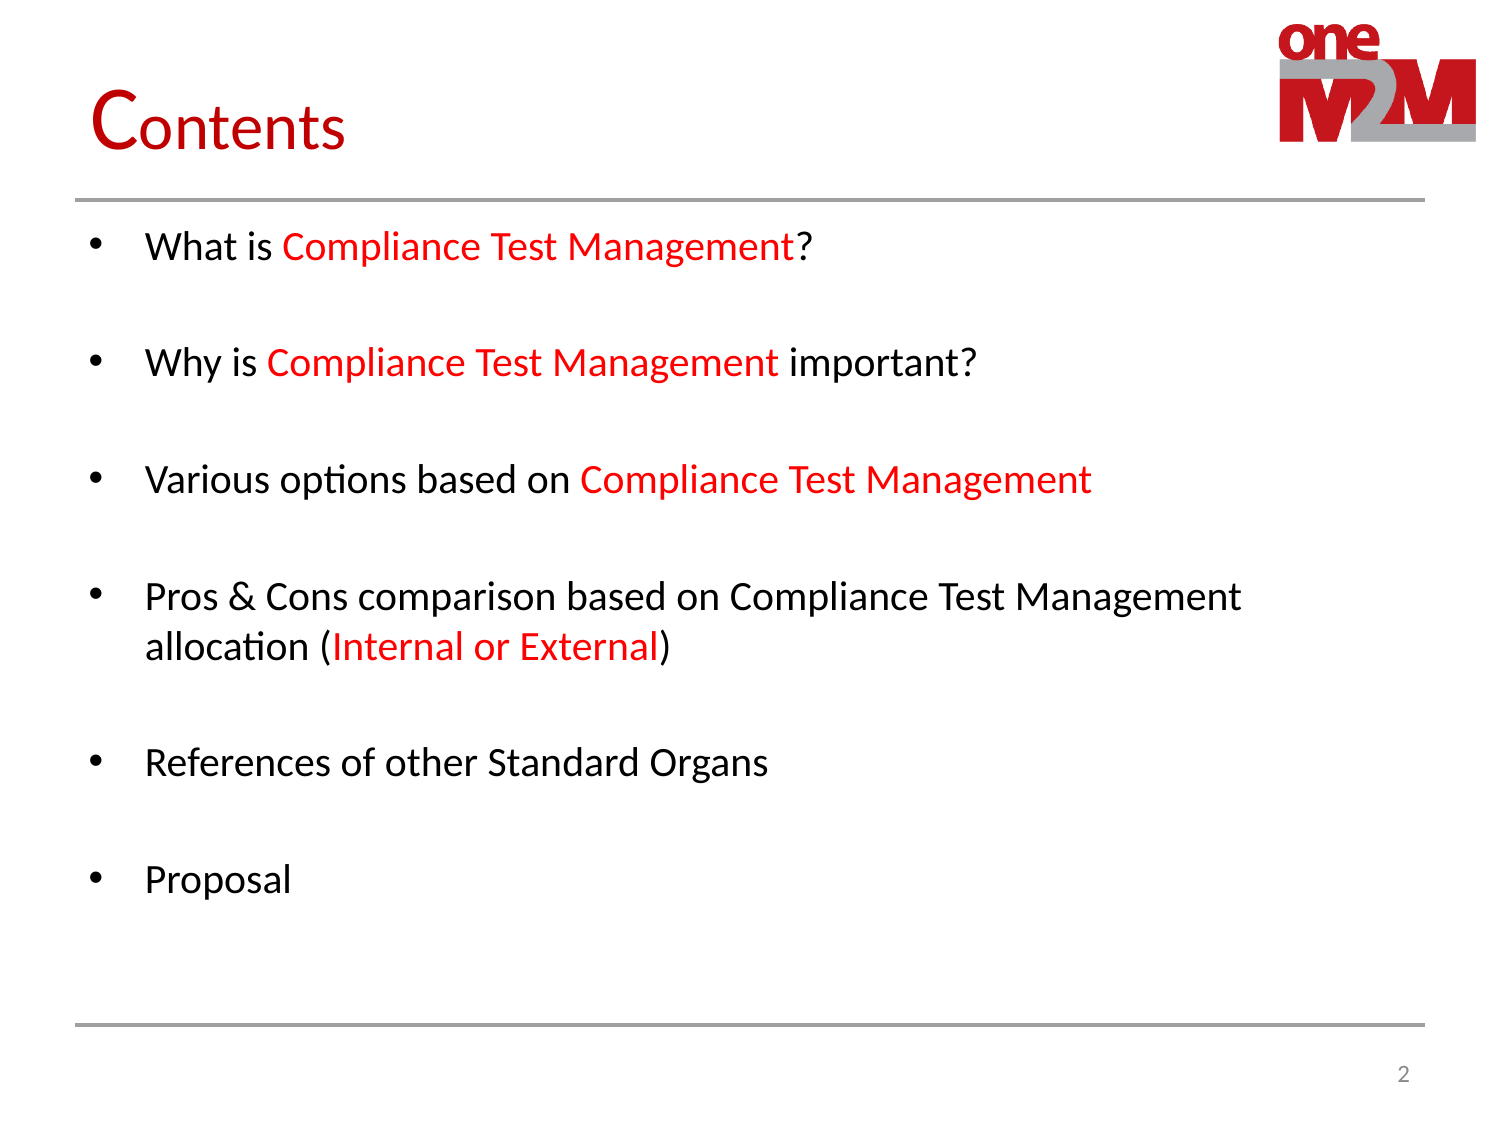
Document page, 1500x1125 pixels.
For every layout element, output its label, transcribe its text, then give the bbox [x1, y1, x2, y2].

picture [1254, 0, 1500, 168]
title Contents [75, 50, 1425, 175]
slide_number 2 [1074, 1042, 1425, 1103]
list What is Compliance Test Management? Why is Compliance Test Management important? Various options based on Compliance Test Management Pros & Cons comparison based on Compliance Test Management allocation (Internal or External) References of other Standard Organs Proposal [73, 210, 1425, 1024]
